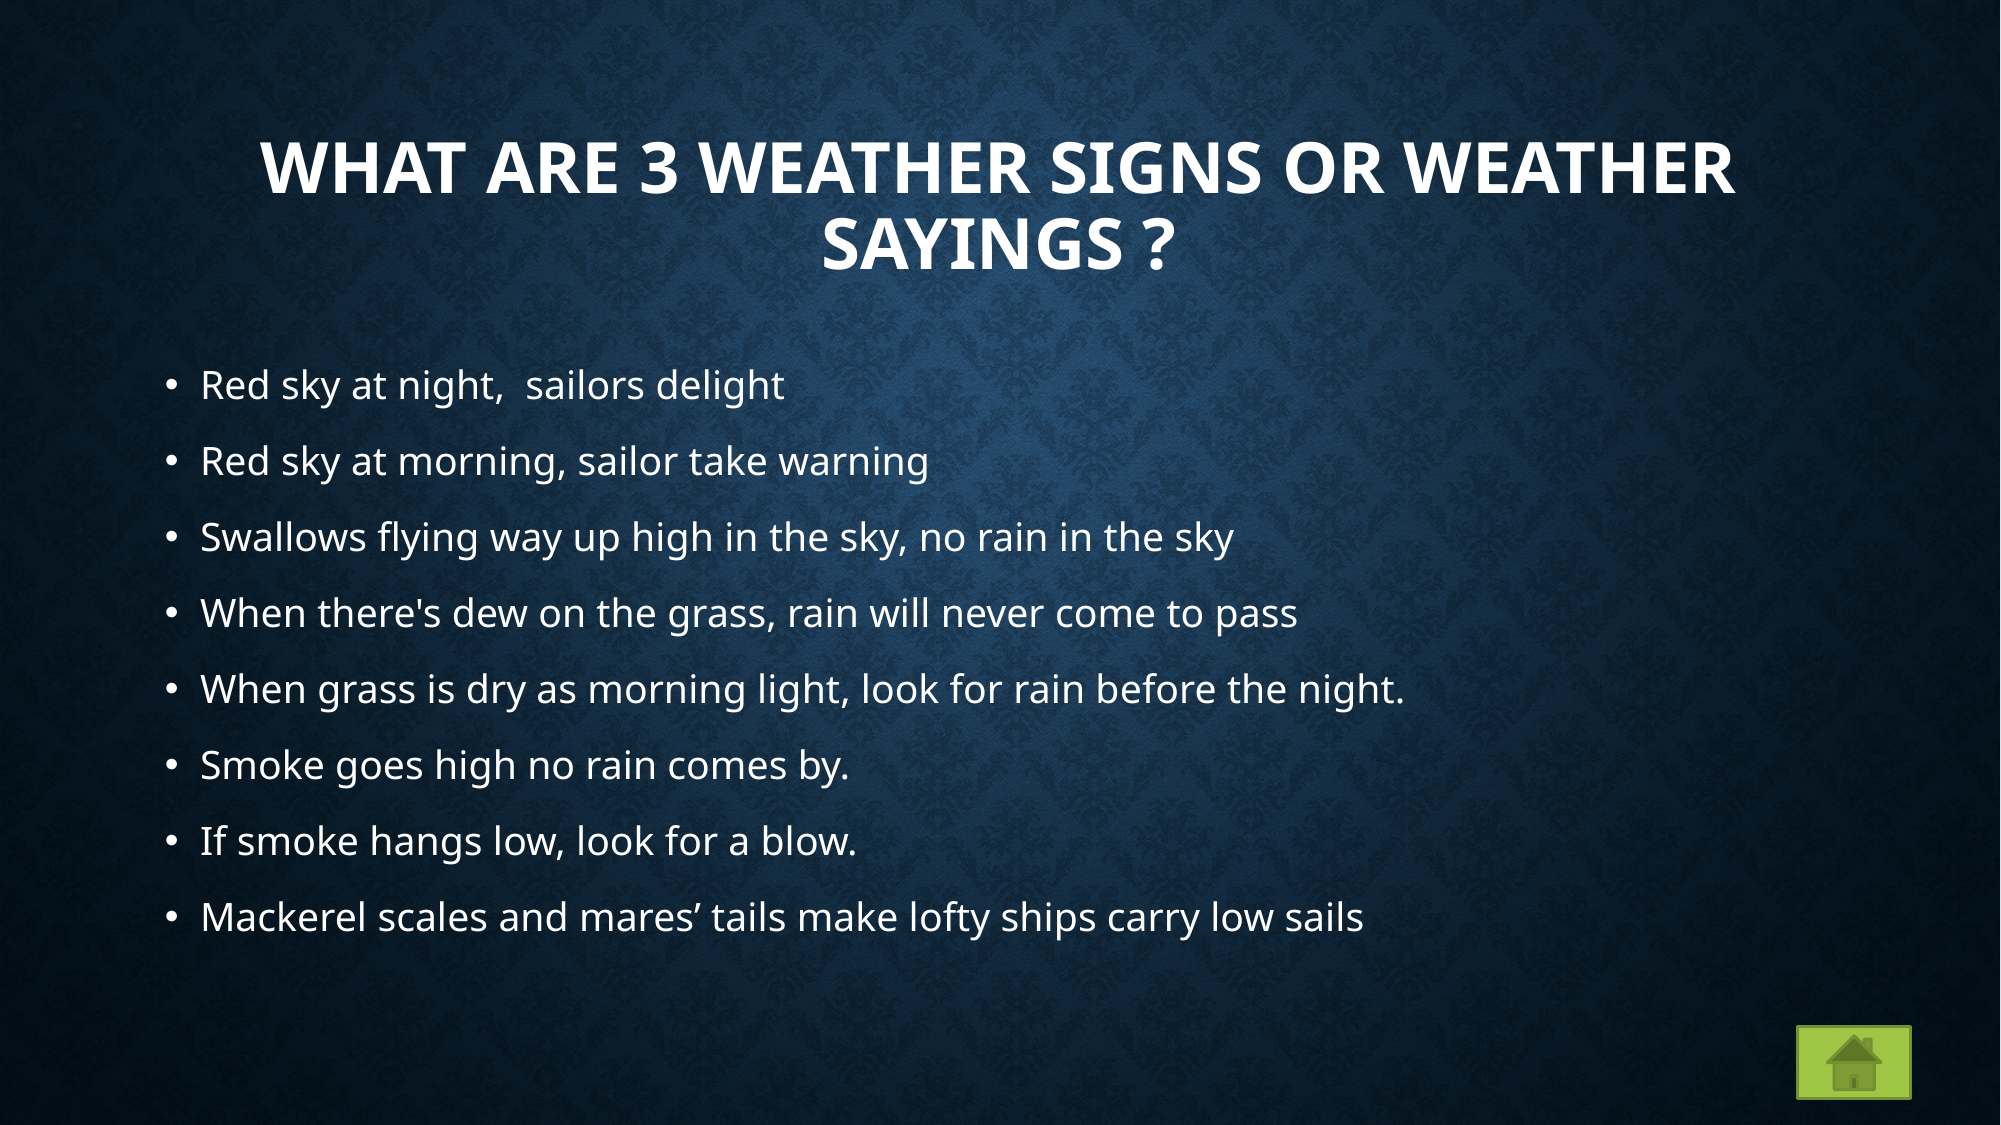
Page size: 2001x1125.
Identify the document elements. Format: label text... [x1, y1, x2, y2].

list Red sky at night, sailors delight Red sky at morning, sailor take warning Swallows flying way up high in the sky, no rain in the sky When there's dew on the grass, rain will never come to pass When grass is dry as morning light, look for rain before the night. Smoke goes high no rain comes by. If smoke hangs low, look for a blow. Mackerel scales and mares’ tails make lofty ships carry low sails [149, 343, 1849, 950]
title What are 3 weather signs or weather sayings ? [149, 99, 1849, 318]
text_box [1796, 1025, 1912, 1100]
